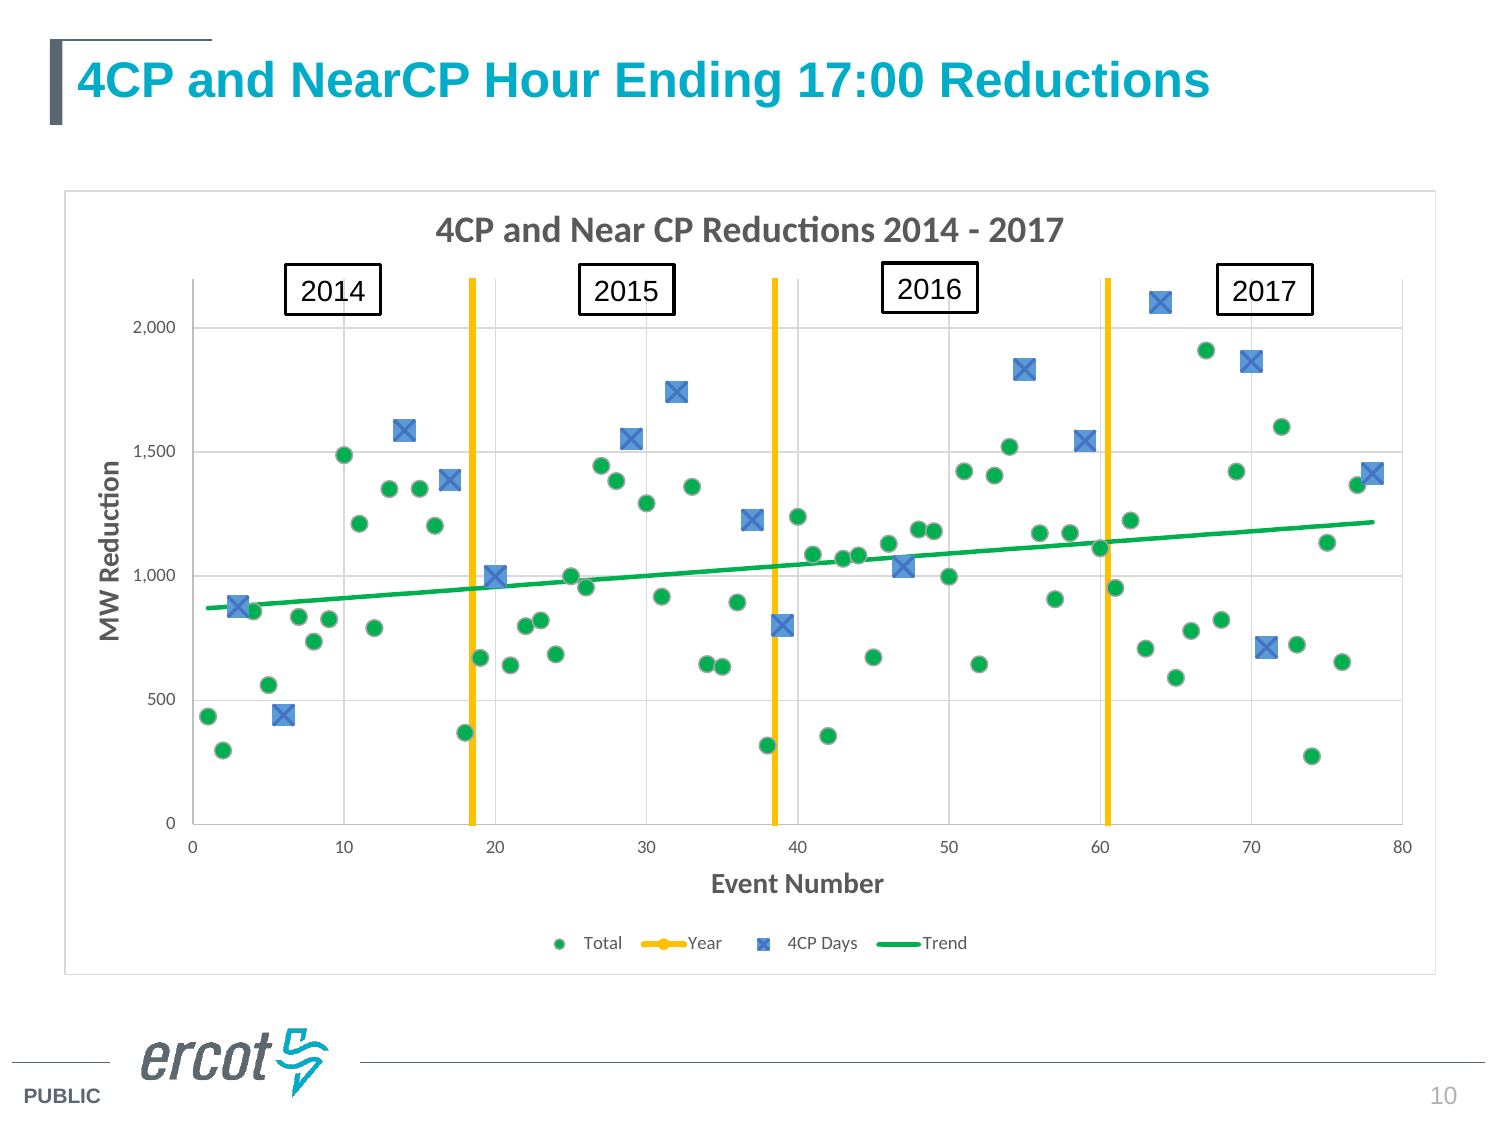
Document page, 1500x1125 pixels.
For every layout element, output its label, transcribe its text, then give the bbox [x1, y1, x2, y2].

picture [137, 1024, 332, 1100]
slide_number 10 [1400, 1076, 1488, 1113]
title 4CP and NearCP Hour Ending 17:00 Reductions [62, 39, 1450, 125]
picture [63, 190, 1436, 976]
